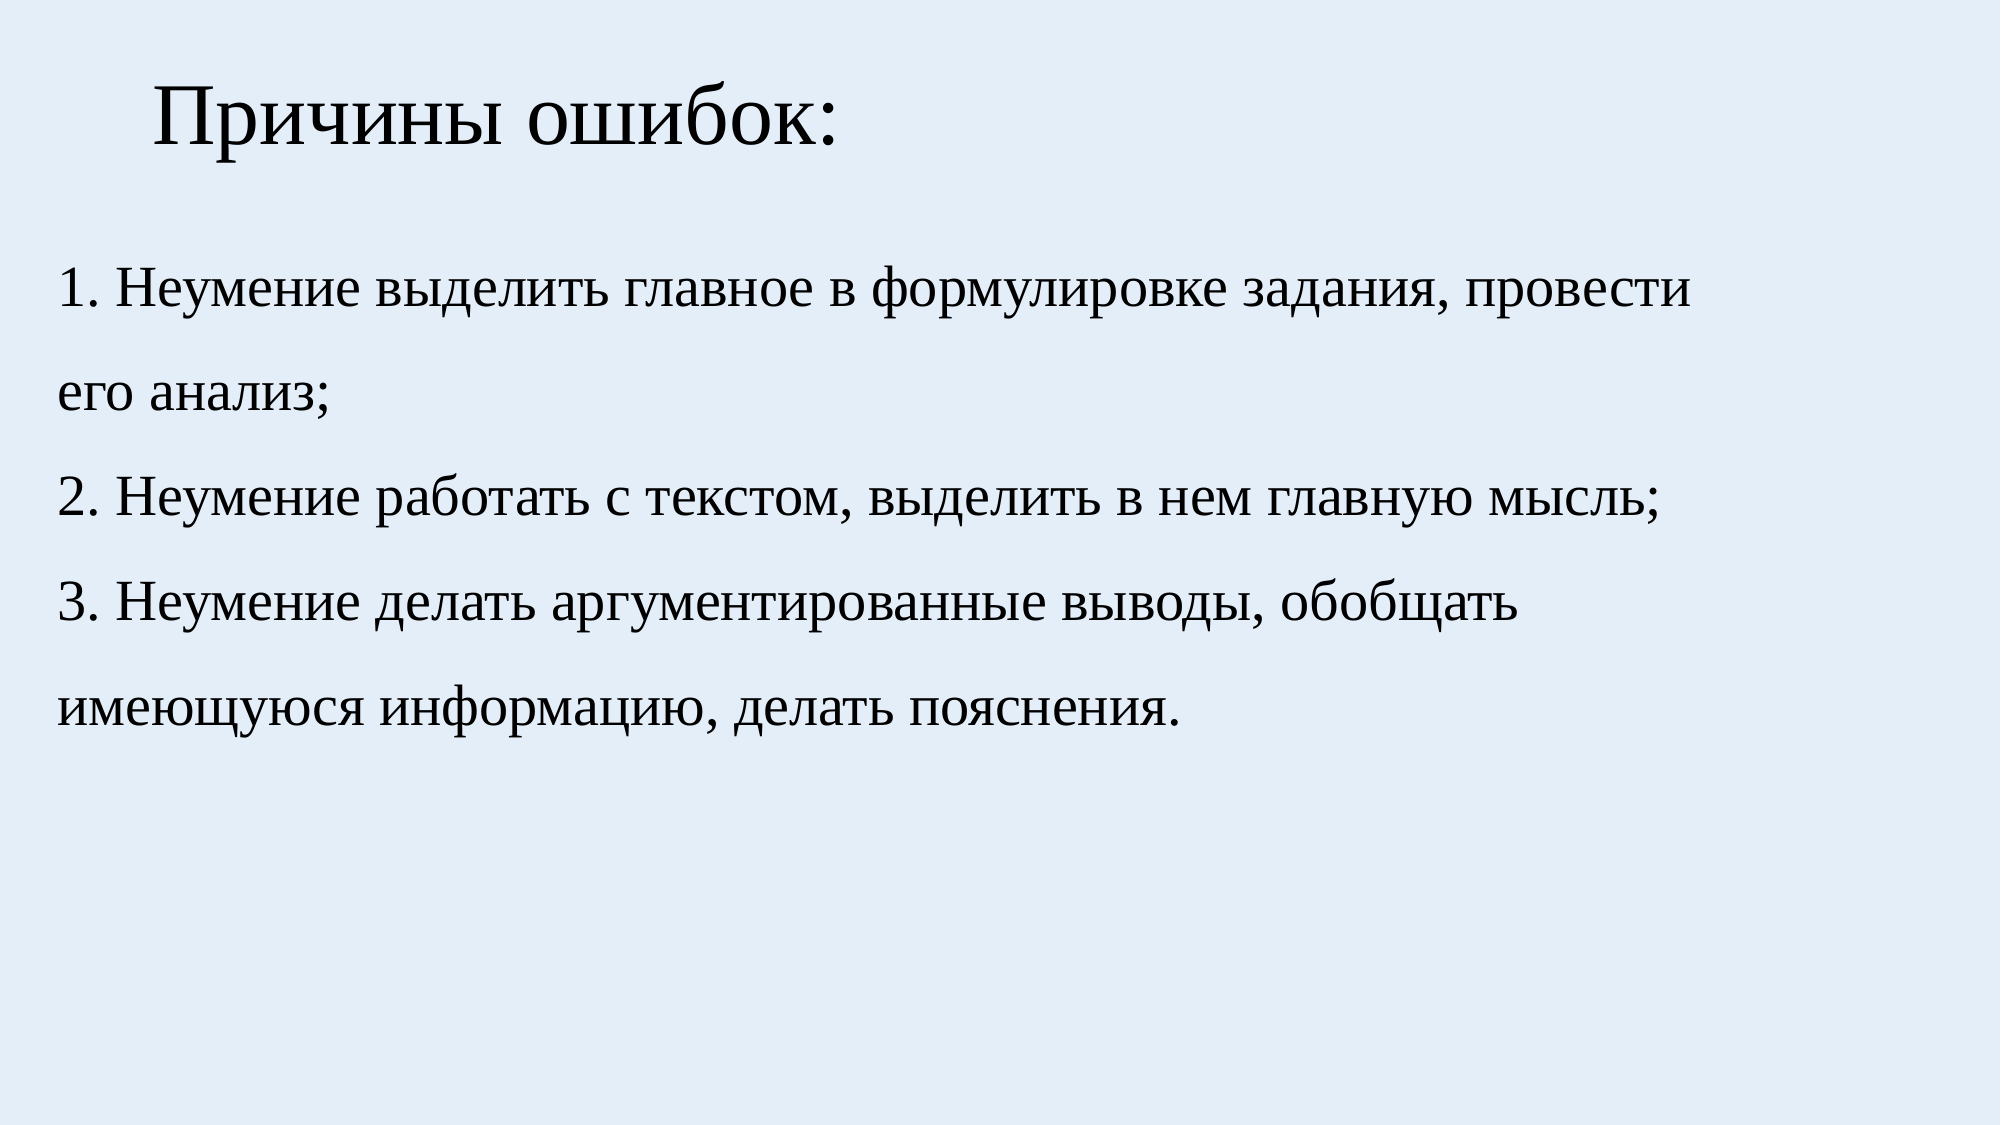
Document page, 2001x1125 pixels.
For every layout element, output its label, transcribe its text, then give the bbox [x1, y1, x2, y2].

list 1. Неумение выделить главное в формулировке задания, провести его анализ; 2. Неумение работать с текстом, выделить в нем главную мысль; 3. Неумение делать аргументированные выводы, обобщать имеющуюся информацию, делать пояснения. [42, 205, 1768, 920]
title Причины ошибок: [137, 59, 1863, 278]
